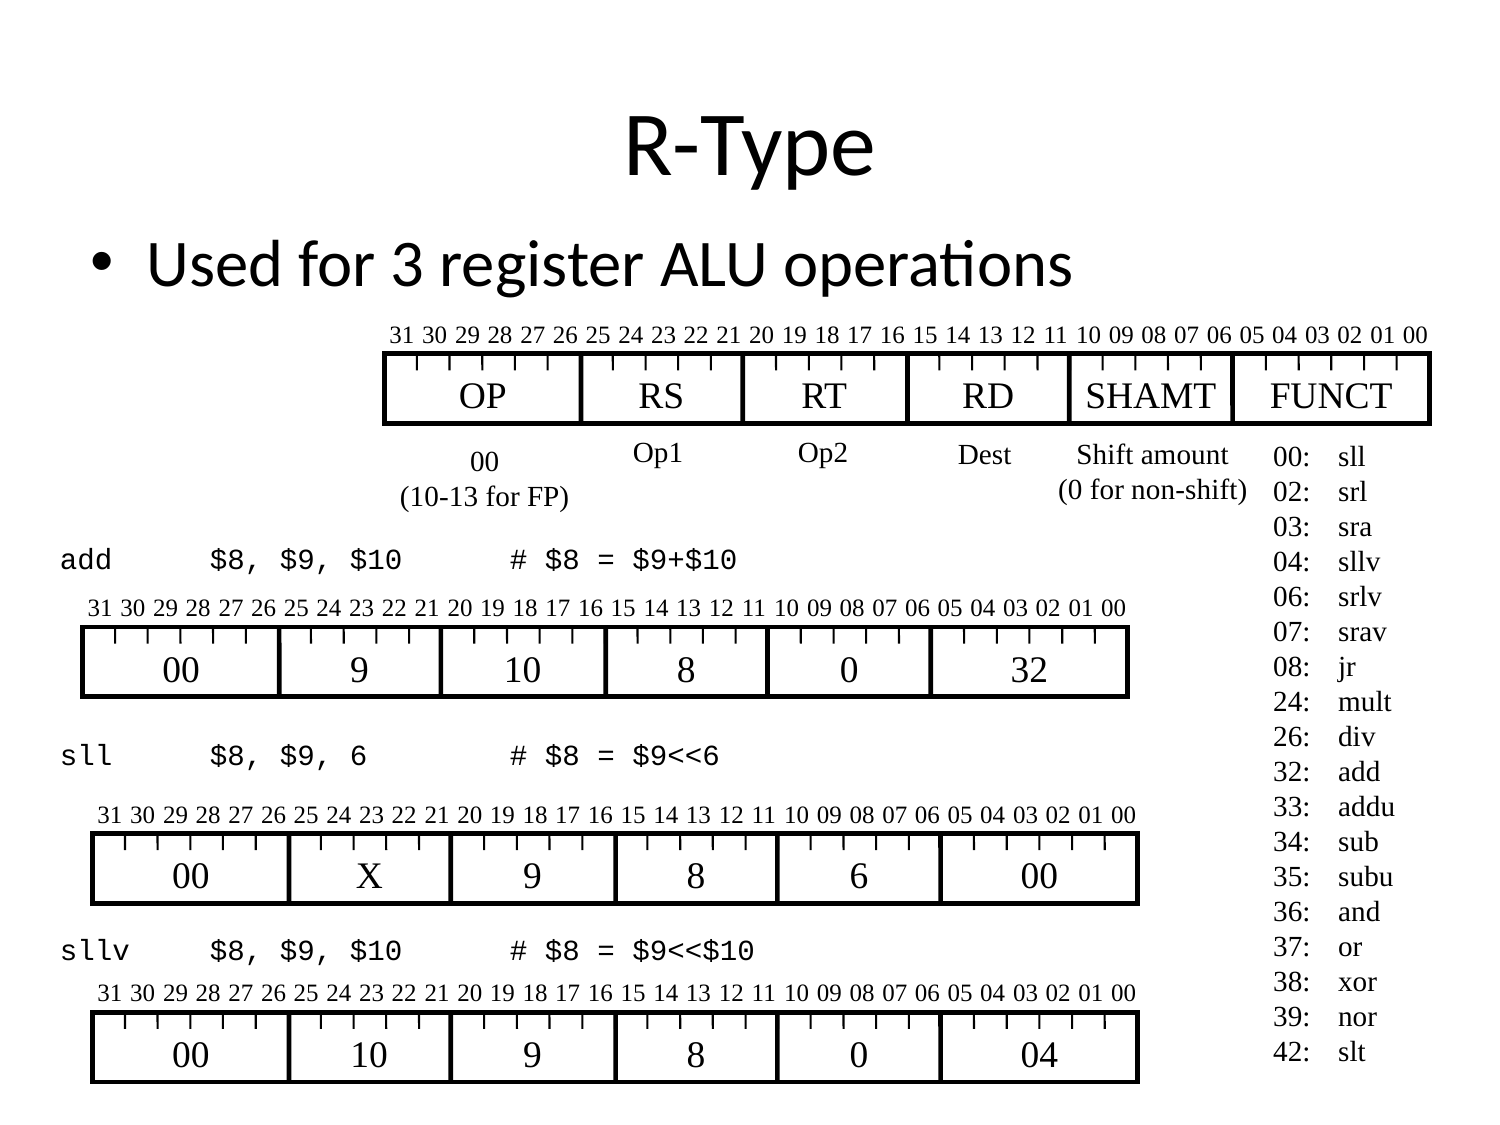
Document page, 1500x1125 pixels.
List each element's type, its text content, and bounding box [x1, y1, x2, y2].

text_box 00 (10-13 for FP) [385, 434, 585, 520]
text_box sll $8, $9, 6 # $8 = $9<<6 [45, 728, 735, 779]
text_box 00: sll 02: srl 03: sra 04: sllv 06: srlv 07: srav 08: jr 24: mult 26: div 32: add 33: addu 34: sub 35: subu 36: and 37: or 38: xor 39: nor 42: slt [1258, 433, 1411, 1075]
title R-Type [75, 45, 1425, 212]
text_box Op2 [782, 433, 864, 476]
text_box Shift amount (0 for non-shift) [1043, 433, 1263, 513]
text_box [72, 584, 1142, 698]
text_box Op1 [618, 433, 699, 476]
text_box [81, 969, 1152, 1083]
text_box add $8, $9, $10 # $8 = $9+$10 [45, 533, 752, 583]
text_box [81, 790, 1152, 905]
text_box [373, 310, 1444, 425]
text_box sllv $8, $9, $10 # $8 = $9<<$10 [45, 924, 770, 974]
list Used for 3 register ALU operations [75, 212, 1425, 955]
text_box Dest [943, 433, 1027, 478]
